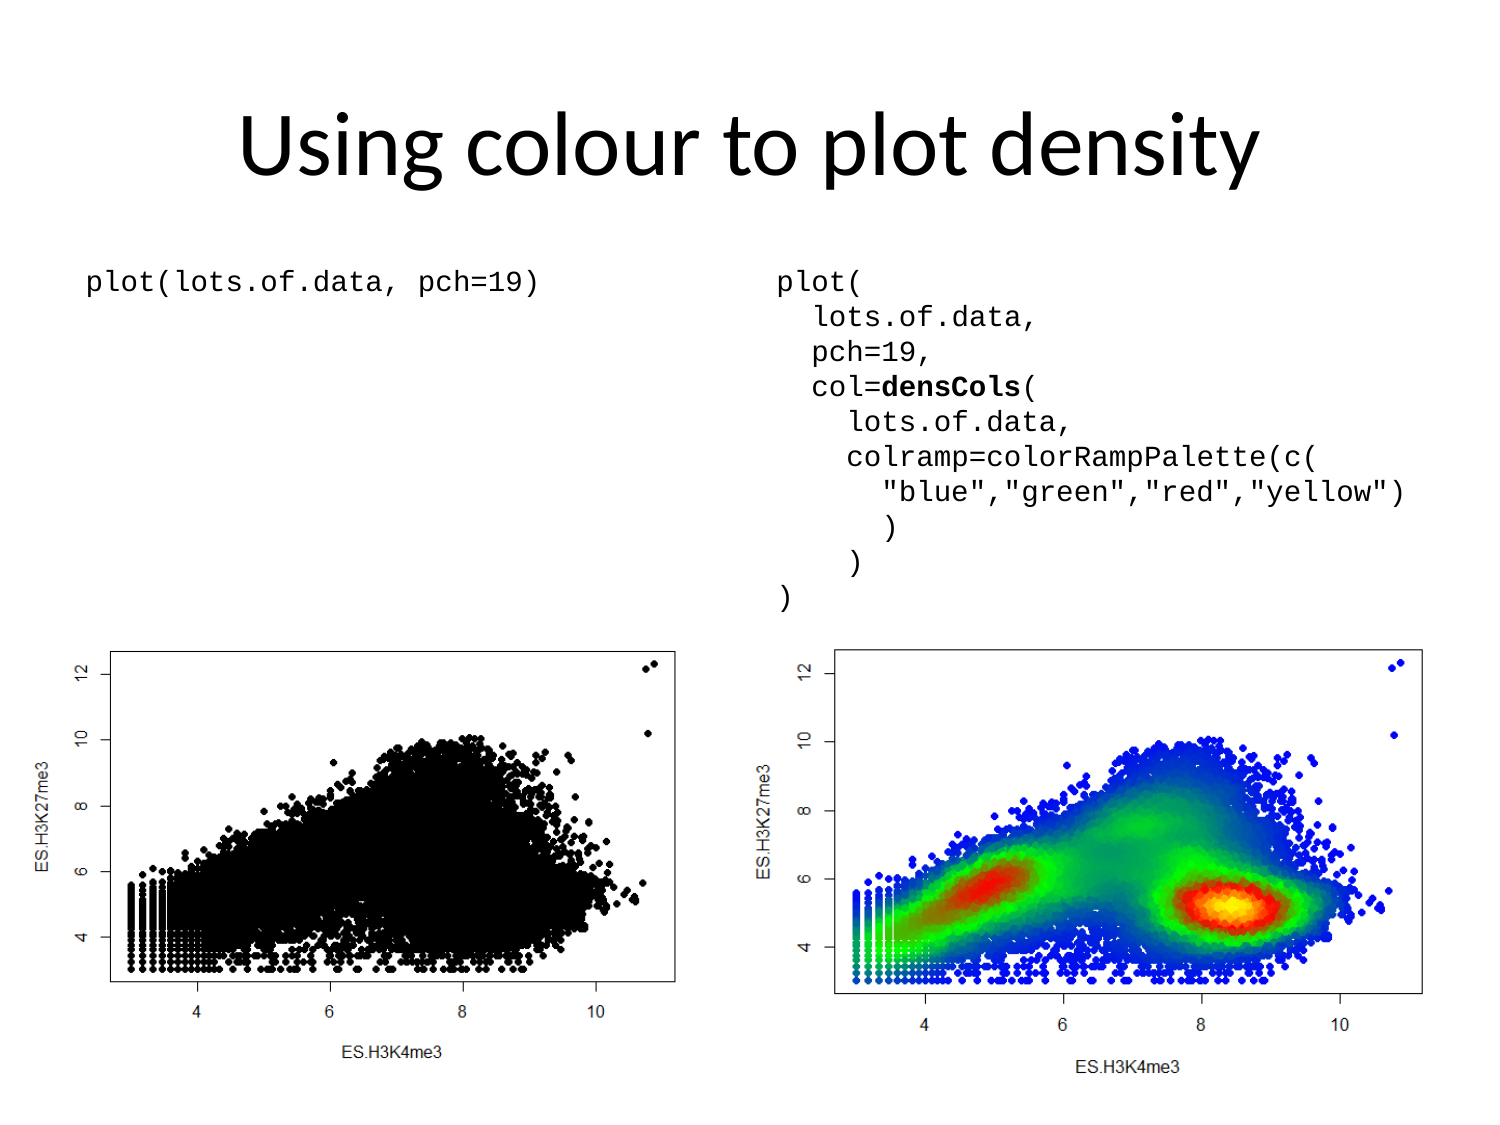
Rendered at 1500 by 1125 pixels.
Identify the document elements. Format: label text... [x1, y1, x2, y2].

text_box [749, 255, 1500, 1099]
picture [29, 570, 717, 1083]
title Using colour to plot density [75, 45, 1425, 233]
text_box plot(lots.of.data, pch=19) [70, 255, 556, 305]
